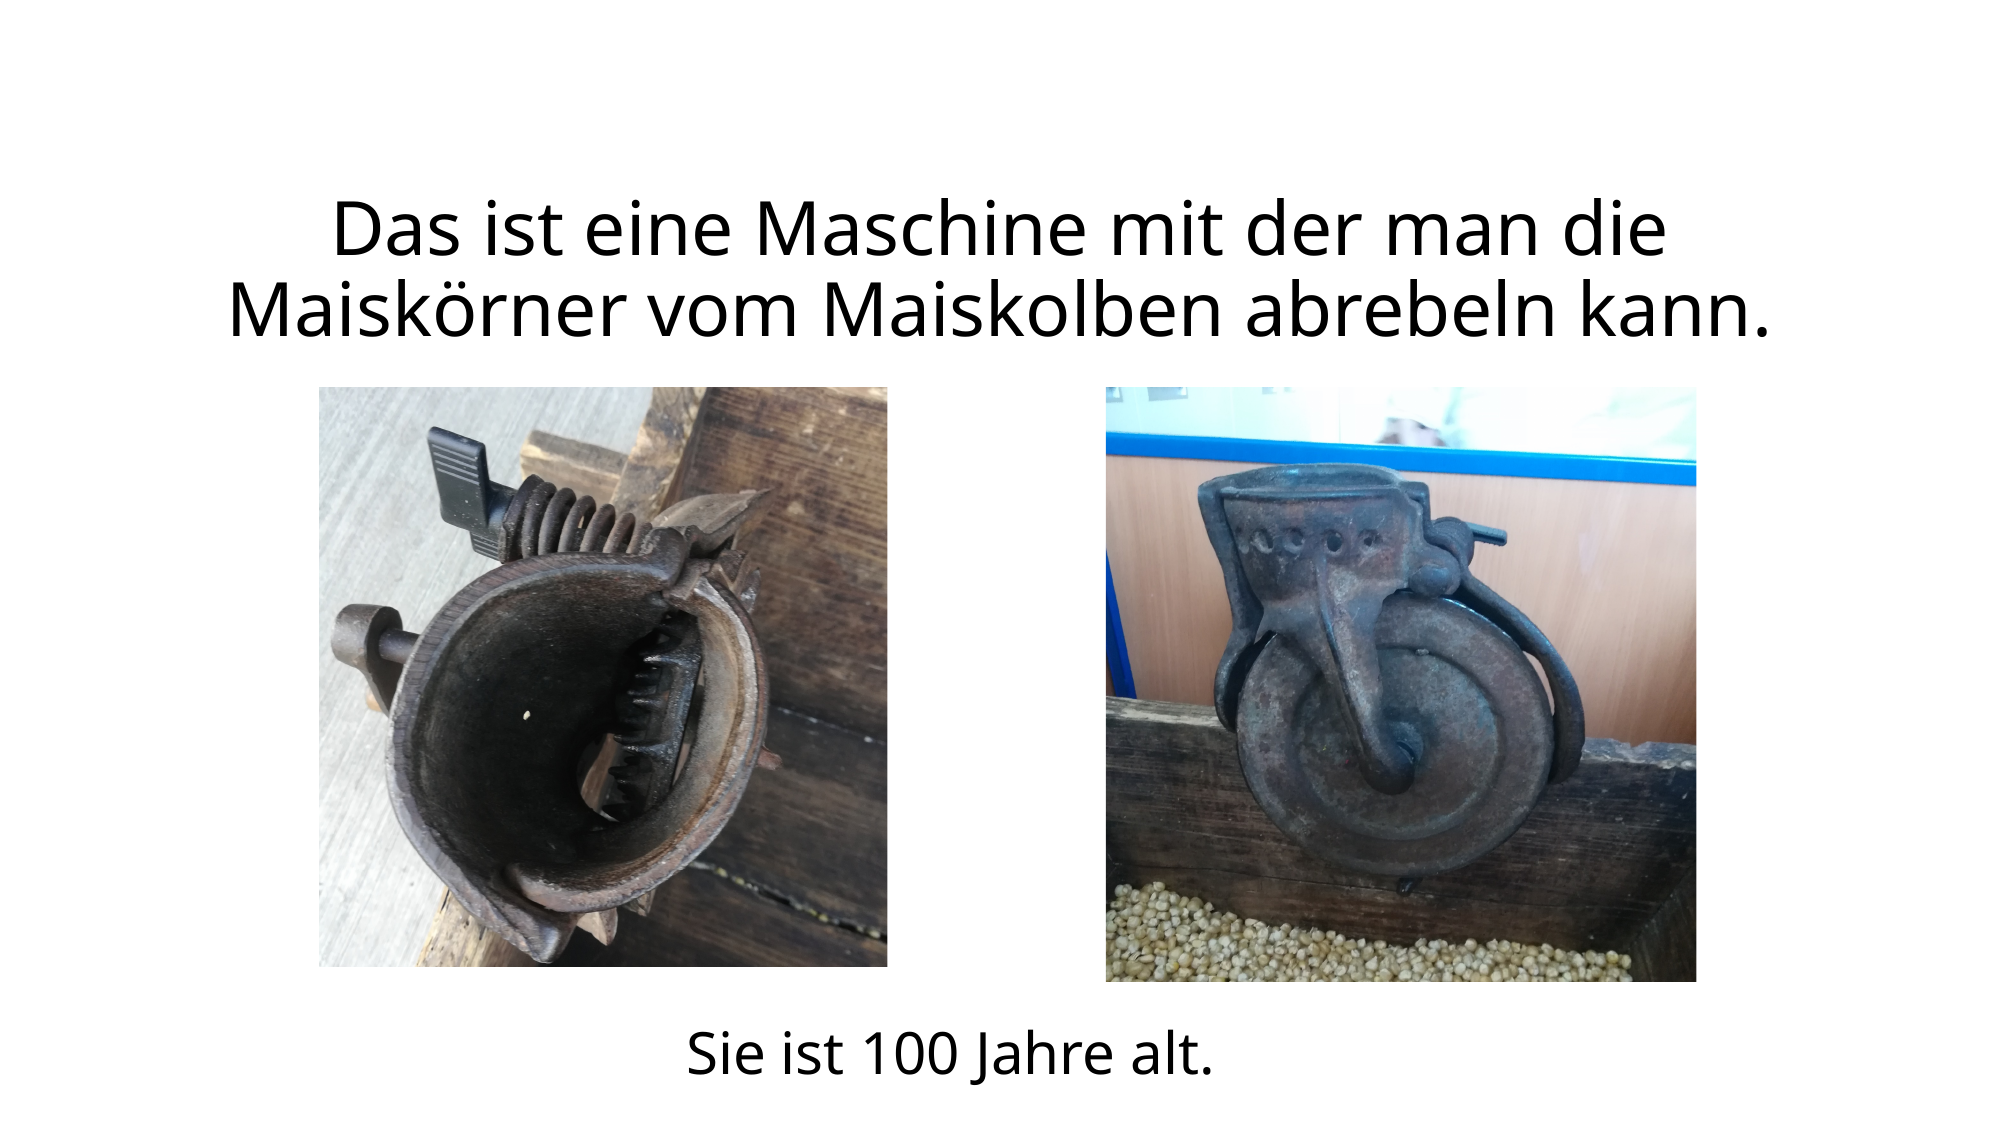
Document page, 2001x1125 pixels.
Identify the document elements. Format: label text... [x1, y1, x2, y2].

text_box Sie ist 100 Jahre alt. [671, 1008, 1262, 1094]
picture [296, 387, 888, 967]
picture [1105, 387, 1697, 982]
text_box Das ist eine Maschine mit der man die Maiskörner vom Maiskolben abrebeln kann. [157, 131, 1843, 361]
